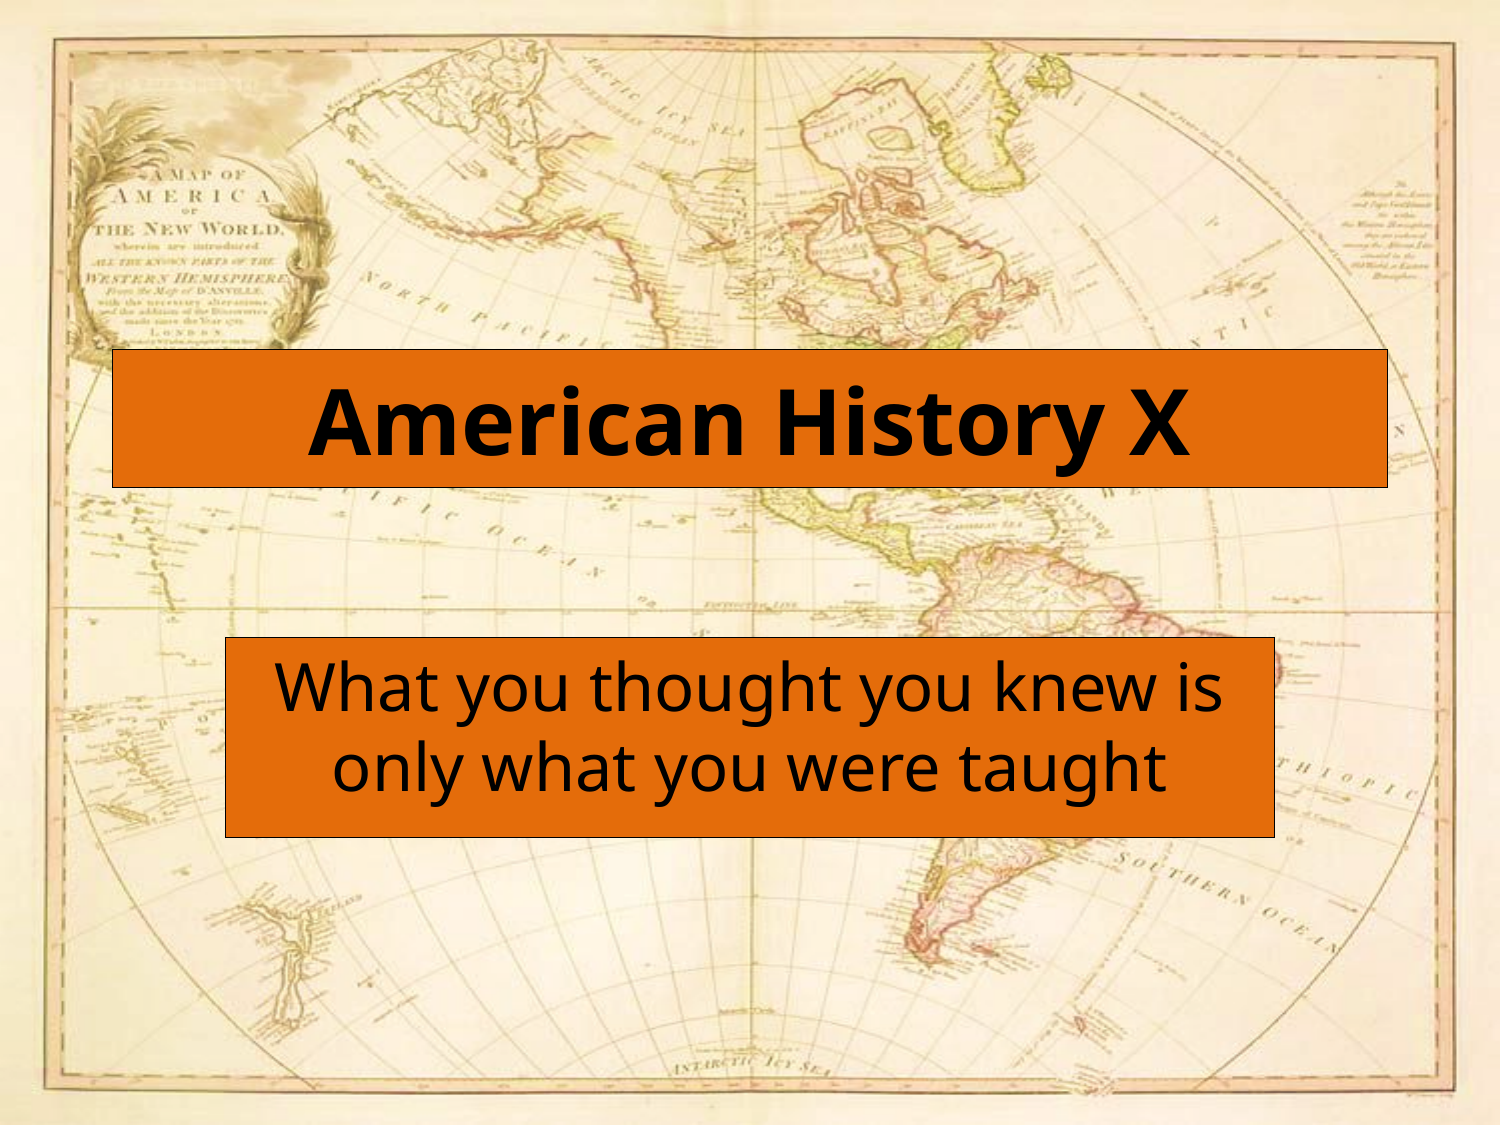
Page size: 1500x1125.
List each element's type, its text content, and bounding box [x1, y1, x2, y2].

text_box Europeans “And God blessed them. And God said to them, “Be fruitful and multiply and fill the earth and subdue it, and have dominion over the fish of the sea and over the birds of the heavens and over every living thing that moves on the earth.” Genesis 1:28 [0, 0, 1500, 1125]
title American History X [112, 349, 1388, 488]
subtitle What you thought you knew is only what you were taught [225, 637, 1275, 838]
